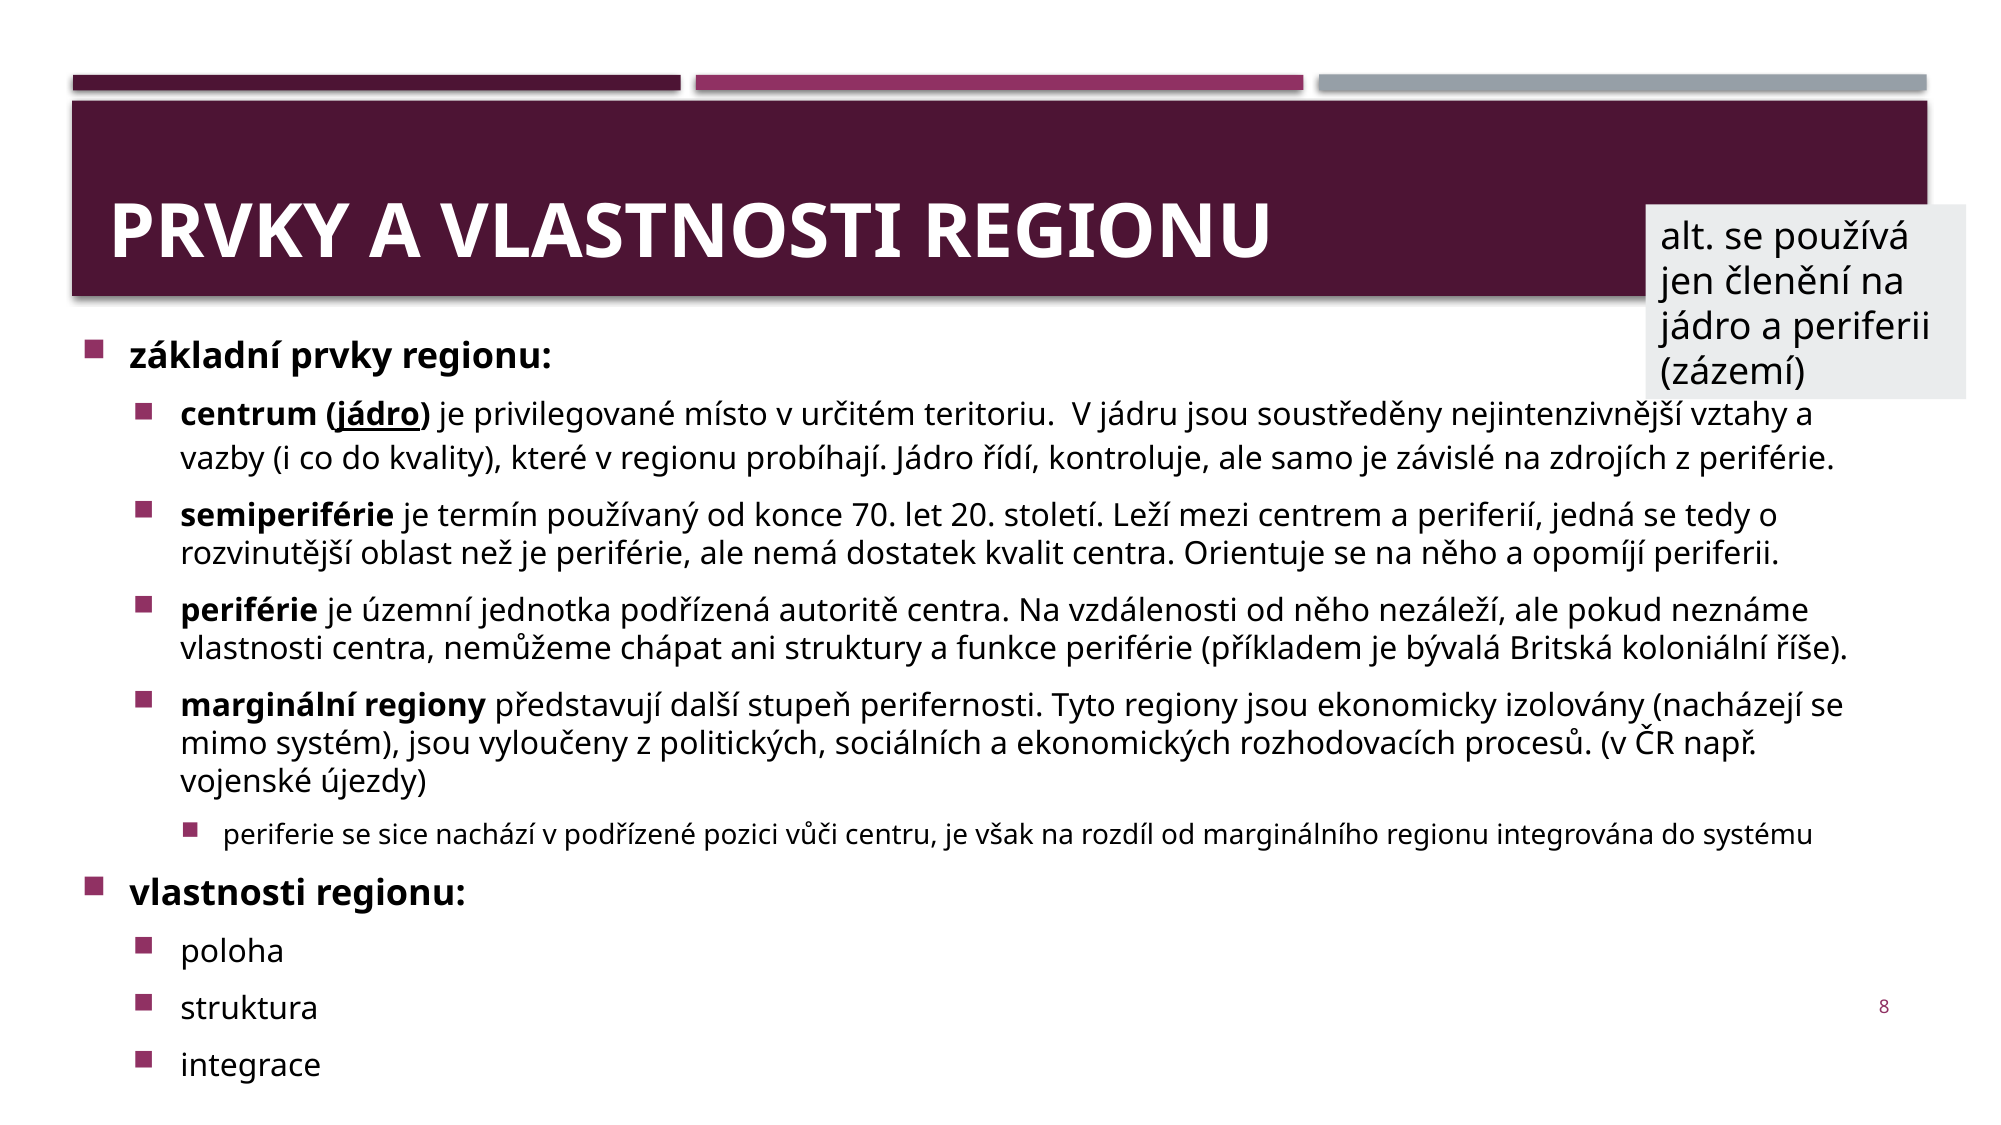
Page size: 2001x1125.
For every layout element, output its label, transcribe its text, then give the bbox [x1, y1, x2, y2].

text_box alt. se používá jen členění na jádro a periferii (zázemí) [1645, 204, 1967, 400]
title prvky a vlastnosti Regionu [93, 156, 1952, 281]
list základní prvky regionu: centrum (jádro) je privilegované místo v určitém teritoriu. V jádru jsou soustředěny nejintenzivnější vztahy a vazby (i co do kvality), které v regionu probíhají. Jádro řídí, kontroluje, ale samo je závislé na zdrojích z periférie. semiperiférie je termín používaný od konce 70. let 20. století. Leží mezi centrem a periferií, jedná se tedy o rozvinutější oblast než je periférie, ale nemá dostatek kvalit centra. Orientuje se na něho a opomíjí periferii. periférie je územní jednotka podřízená autoritě centra. Na vzdálenosti od něho nezáleží, ale pokud neznáme vlastnosti centra, nemůžeme chápat ani struktury a funkce periférie (příkladem je bývalá Britská koloniální říše). marginální regiony představují další stupeň perifernosti. Tyto regiony jsou ekonomicky izolovány (nacházejí se mimo systém), jsou vyloučeny z politických, sociálních a ekonomických rozhodovacích procesů. (v ČR např. vojenské újezdy) periferie se sice nachází v podřízené pozici vůči centru, je však na rozdíl od marginálního regionu integrována do systému vlastnosti regionu: poloha struktura integrace [66, 324, 1905, 1093]
